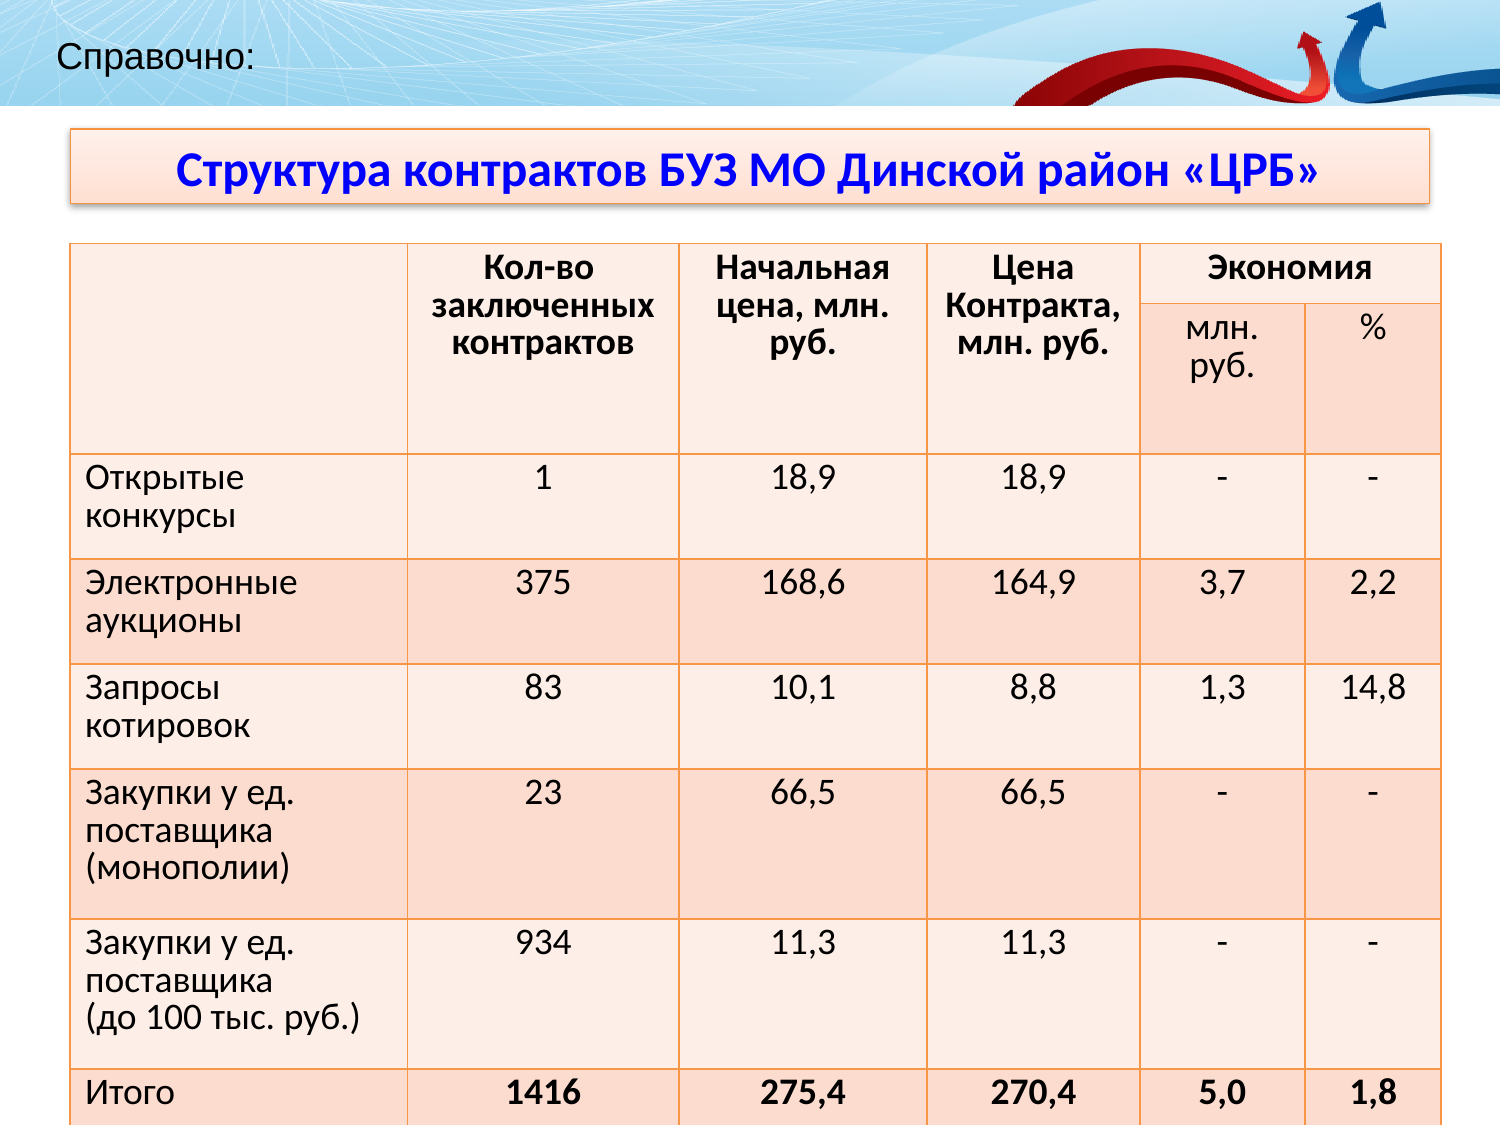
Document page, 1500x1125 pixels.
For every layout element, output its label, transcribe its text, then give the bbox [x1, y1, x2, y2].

table_cell 5,0 [1141, 1070, 1304, 1125]
table_cell - [1306, 455, 1440, 558]
table_cell % [1306, 304, 1440, 453]
table_cell Электронные аукционы [71, 560, 407, 663]
text_box Структура контрактов БУЗ МО Динской район «ЦРБ» [70, 128, 1430, 204]
picture [0, 0, 1500, 106]
table_cell 1,8 [1306, 1070, 1440, 1125]
table_cell Закупки у ед. поставщика (до 100 тыс. руб.) [71, 920, 407, 1068]
table_cell 18,9 [680, 455, 926, 558]
table_cell 10,1 [680, 665, 926, 768]
table_cell - [1141, 920, 1304, 1068]
table_cell 934 [408, 920, 678, 1068]
table_cell 375 [408, 560, 678, 663]
table_cell - [1306, 770, 1440, 918]
table_cell - [1141, 455, 1304, 558]
table_cell 14,8 [1306, 665, 1440, 768]
table_cell 168,6 [680, 560, 926, 663]
table_cell 1416 [408, 1070, 678, 1125]
table_cell 18,9 [928, 455, 1139, 558]
table_cell млн. руб. [1141, 304, 1304, 453]
table_cell Итого [71, 1070, 407, 1125]
table_cell 270,4 [928, 1070, 1139, 1125]
table_cell 1 [408, 455, 678, 558]
table_header Кол-во заключенных контрактов [408, 244, 678, 453]
table_cell Закупки у ед. поставщика (монополии) [71, 770, 407, 918]
table_header [71, 244, 407, 453]
table_cell - [1306, 920, 1440, 1068]
table_cell Запросы котировок [71, 665, 407, 768]
table_cell 8,8 [928, 665, 1139, 768]
table_cell 11,3 [680, 920, 926, 1068]
table_cell 1,3 [1141, 665, 1304, 768]
table_cell - [1141, 770, 1304, 918]
table_cell 2,2 [1306, 560, 1440, 663]
table_cell 164,9 [928, 560, 1139, 663]
table_cell 275,4 [680, 1070, 926, 1125]
table_cell 66,5 [680, 770, 926, 918]
table_cell 11,3 [928, 920, 1139, 1068]
table_cell 83 [408, 665, 678, 768]
table_cell Открытые конкурсы [71, 455, 407, 558]
table_header Экономия [1141, 244, 1440, 303]
table_cell 3,7 [1141, 560, 1304, 663]
table_header Начальная цена, млн. руб. [680, 244, 926, 453]
table_cell 66,5 [928, 770, 1139, 918]
table_cell 23 [408, 770, 678, 918]
table_header Цена Контракта, млн. руб. [928, 244, 1139, 453]
